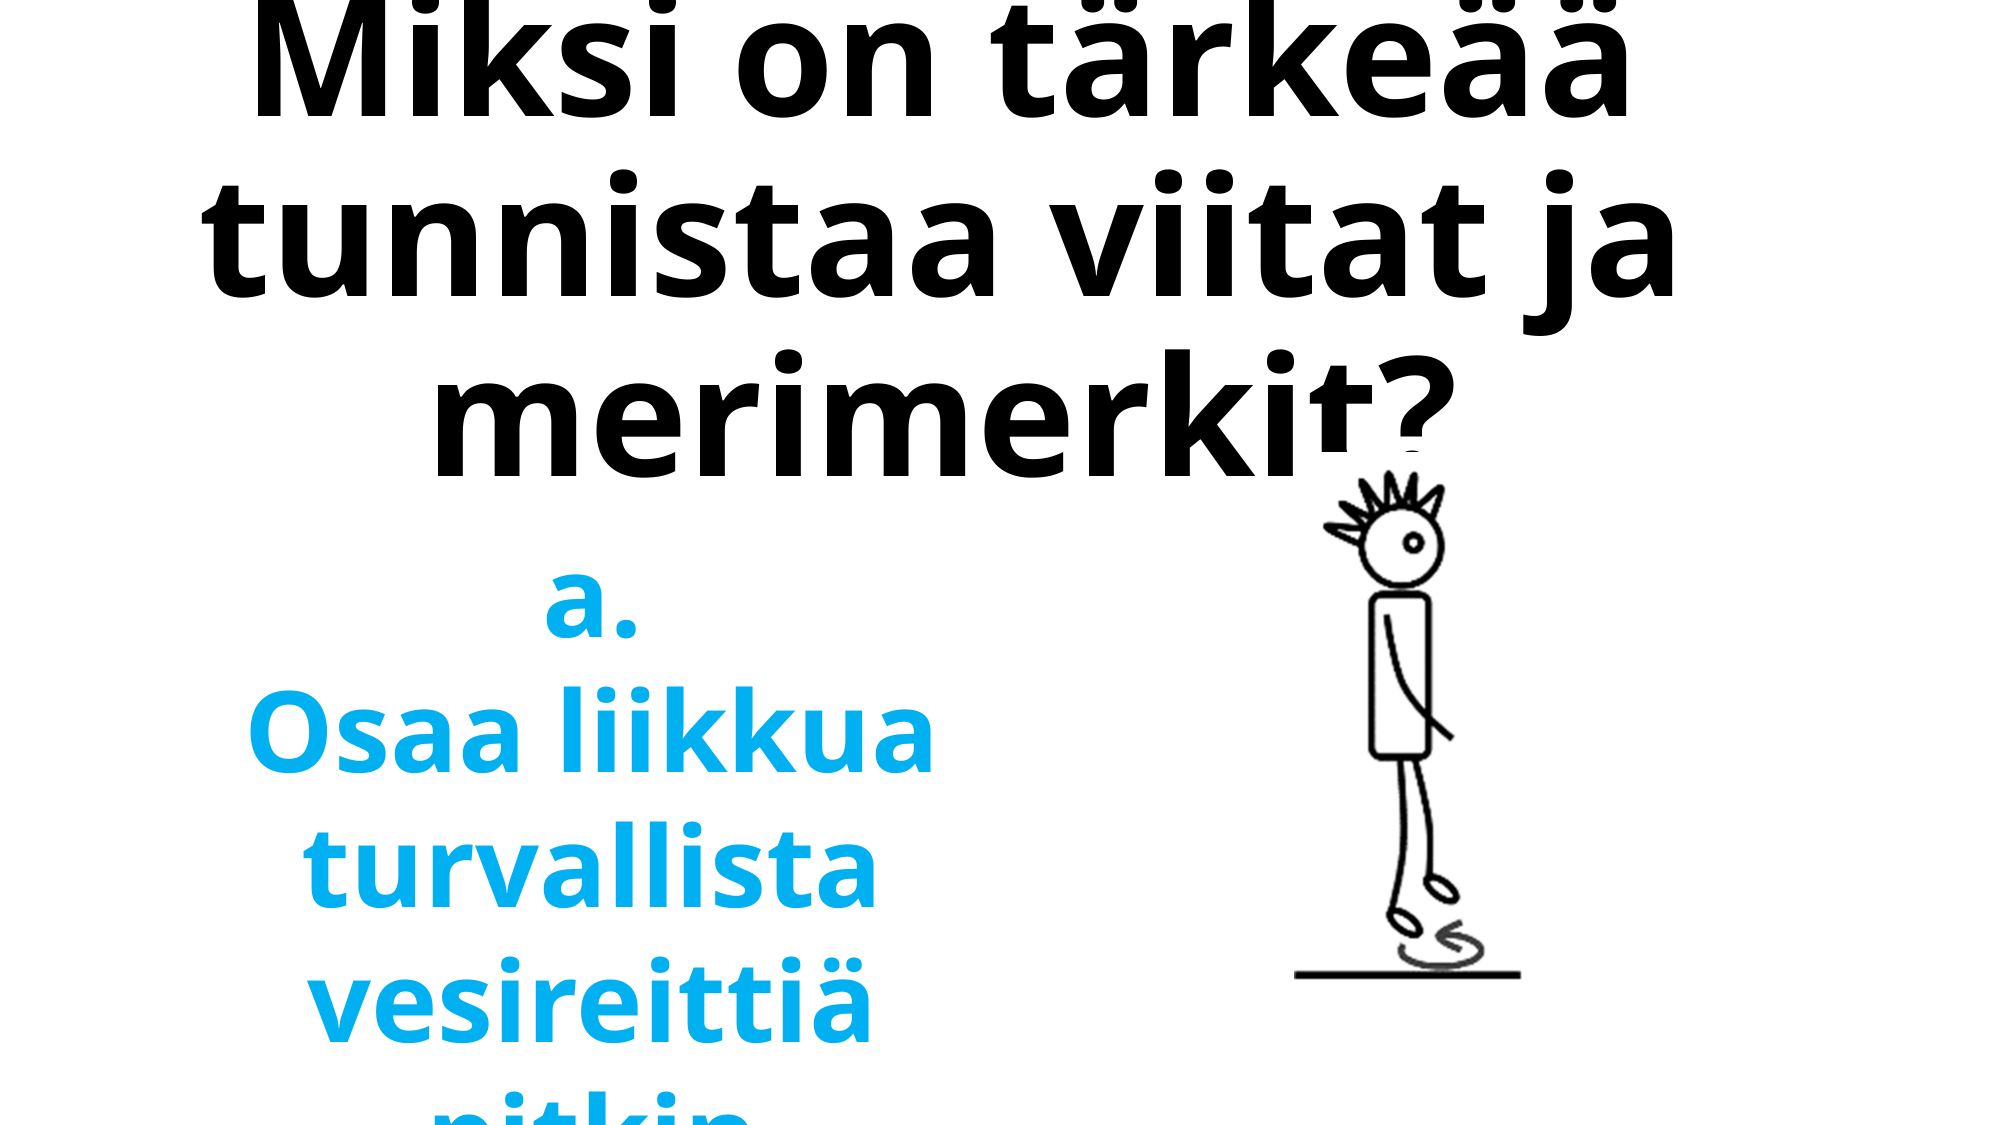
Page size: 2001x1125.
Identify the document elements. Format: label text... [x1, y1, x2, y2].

picture [1294, 451, 1523, 981]
title Miksi on tärkeää tunnistaa viitat ja merimerkit? [28, 133, 1855, 351]
text_box a. Osaa liikkua turvallista vesireittiä pitkin [164, 517, 1020, 1125]
